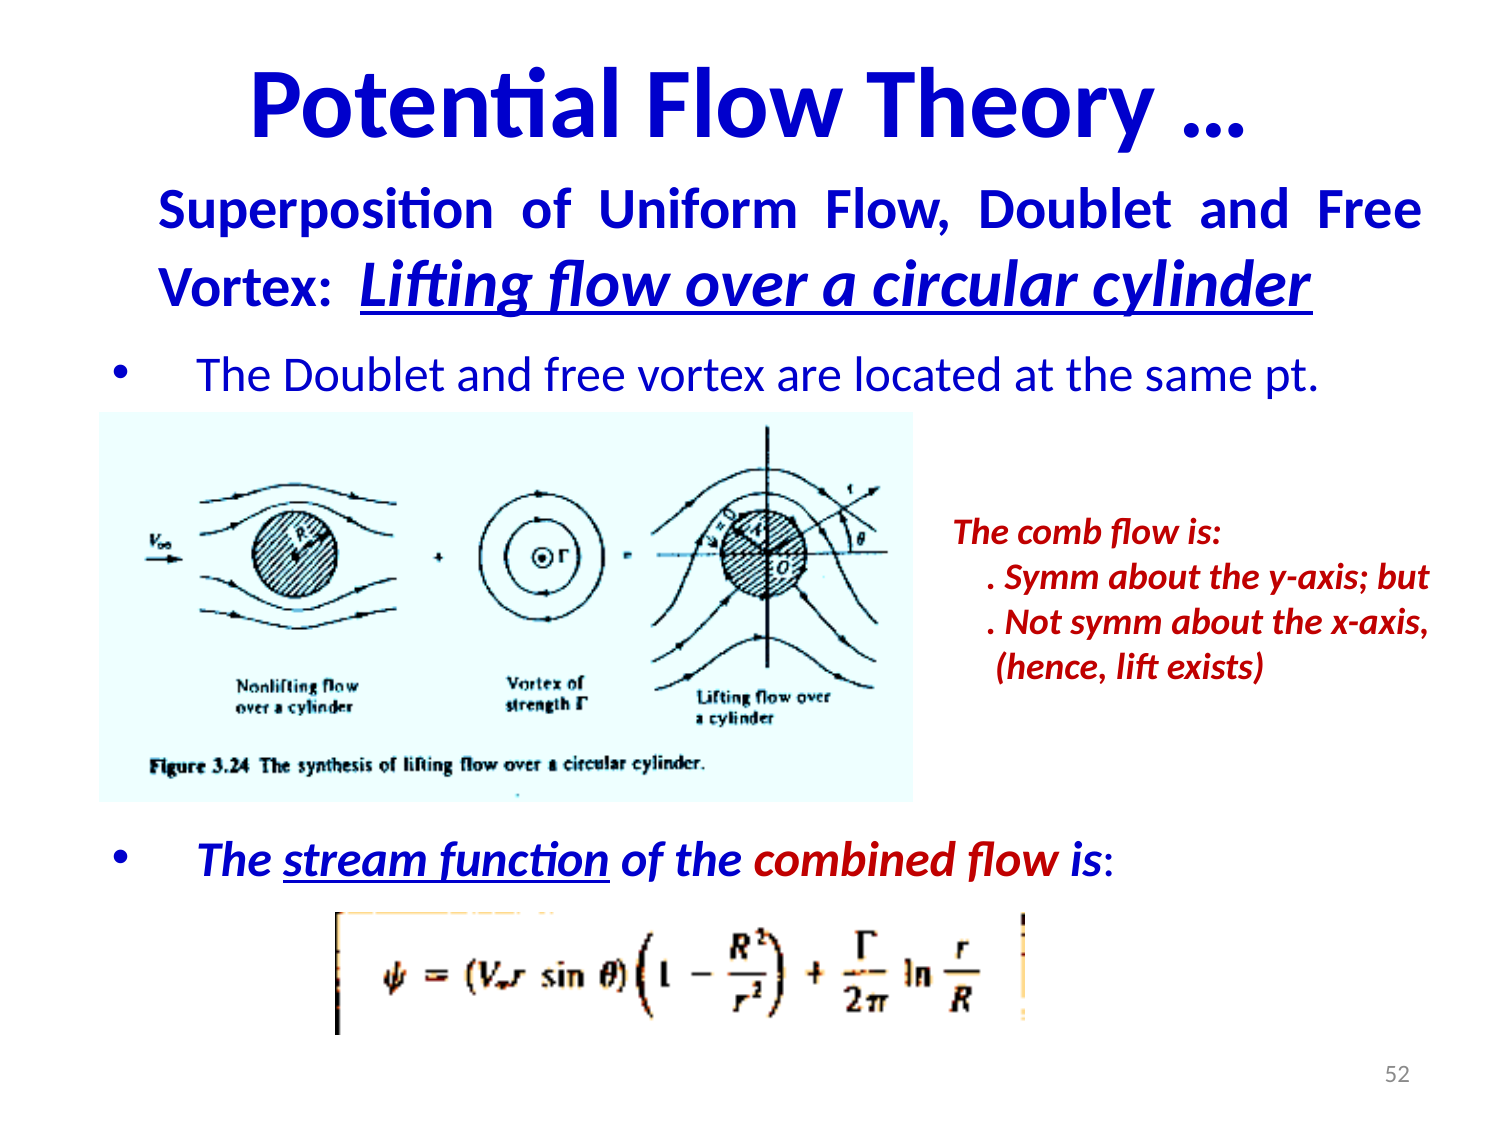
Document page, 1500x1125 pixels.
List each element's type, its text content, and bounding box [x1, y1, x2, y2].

title Potential Flow Theory … [75, 45, 1425, 150]
slide_number 52 [1074, 1042, 1425, 1103]
text_box The comb flow is: . Symm about the y-axis; but . Not symm about the x-axis, (hence, lift exists) [937, 499, 1463, 695]
picture [335, 912, 1026, 1035]
picture [99, 412, 913, 802]
list Superposition of Uniform Flow, Doublet and Free Vortex: Lifting flow over a circular cylinder The Doublet and free vortex are located at the same pt. The stream function of the combined flow is: [87, 162, 1438, 1050]
